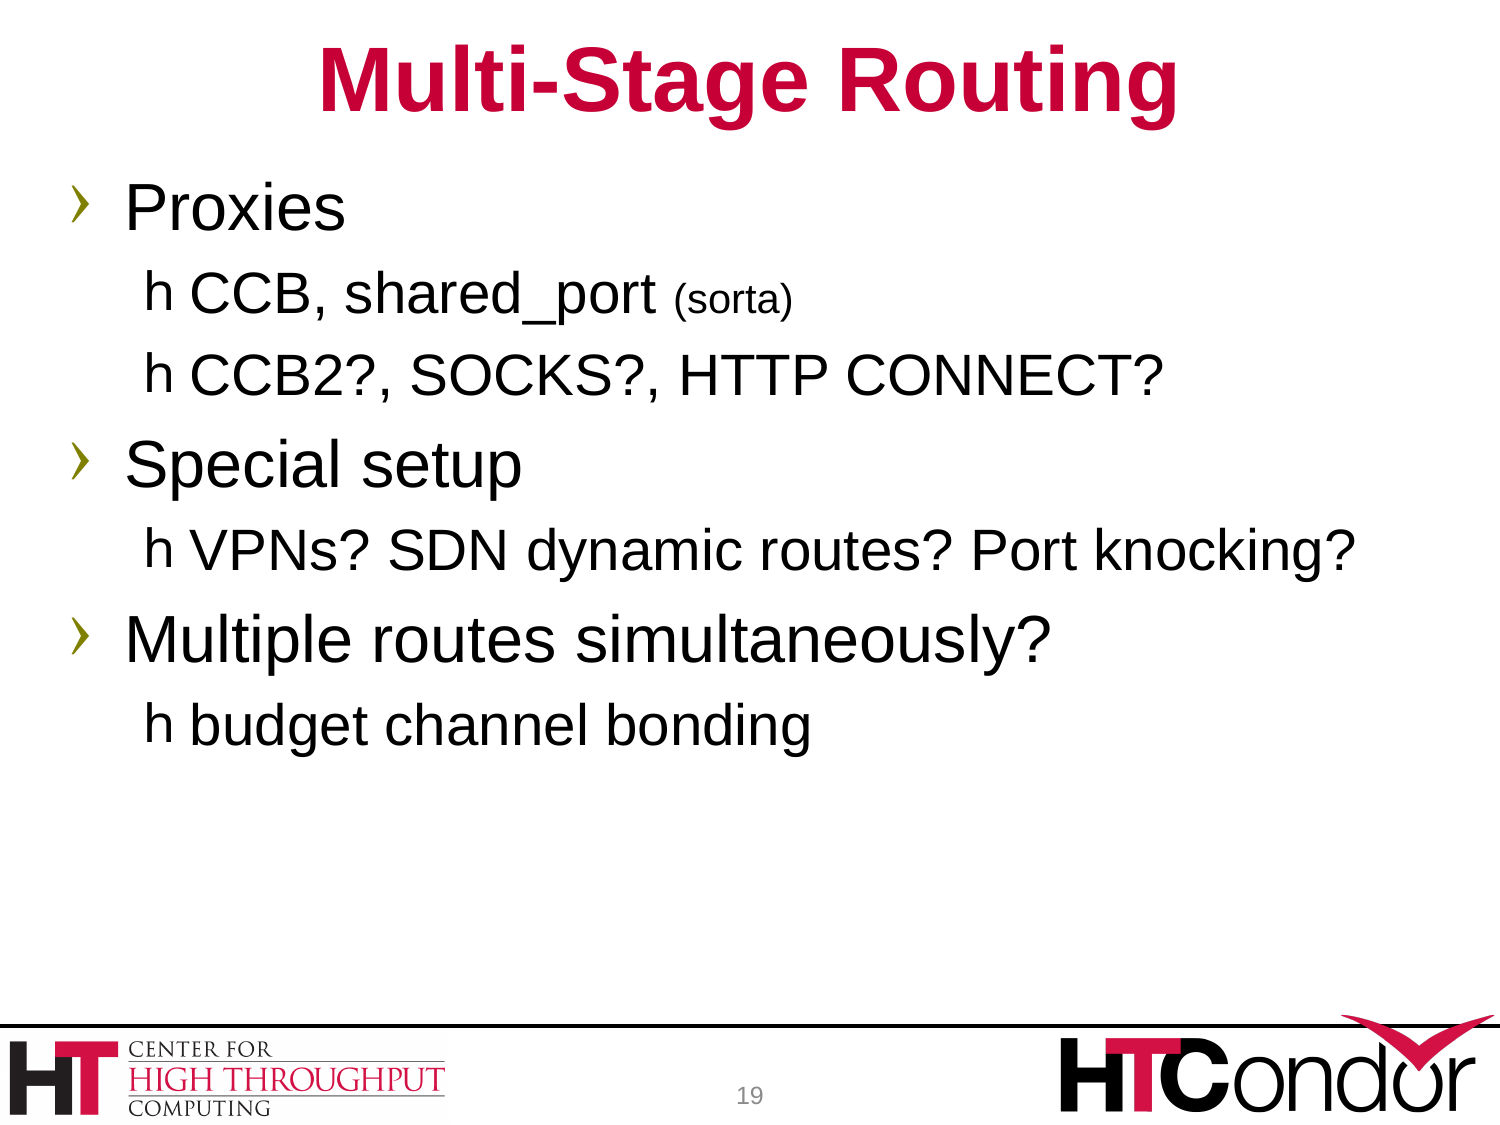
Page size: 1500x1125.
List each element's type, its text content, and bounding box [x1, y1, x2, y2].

picture [1055, 1014, 1500, 1119]
title Multi-Stage Routing [0, 0, 1500, 150]
picture [0, 1029, 454, 1125]
slide_number 19 [575, 1065, 925, 1125]
list Proxies CCB, shared_port (sorta) CCB2?, SOCKS?, HTTP CONNECT? Special setup VPNs? SDN dynamic routes? Port knocking? Multiple routes simultaneously? budget channel bonding [52, 156, 1431, 916]
